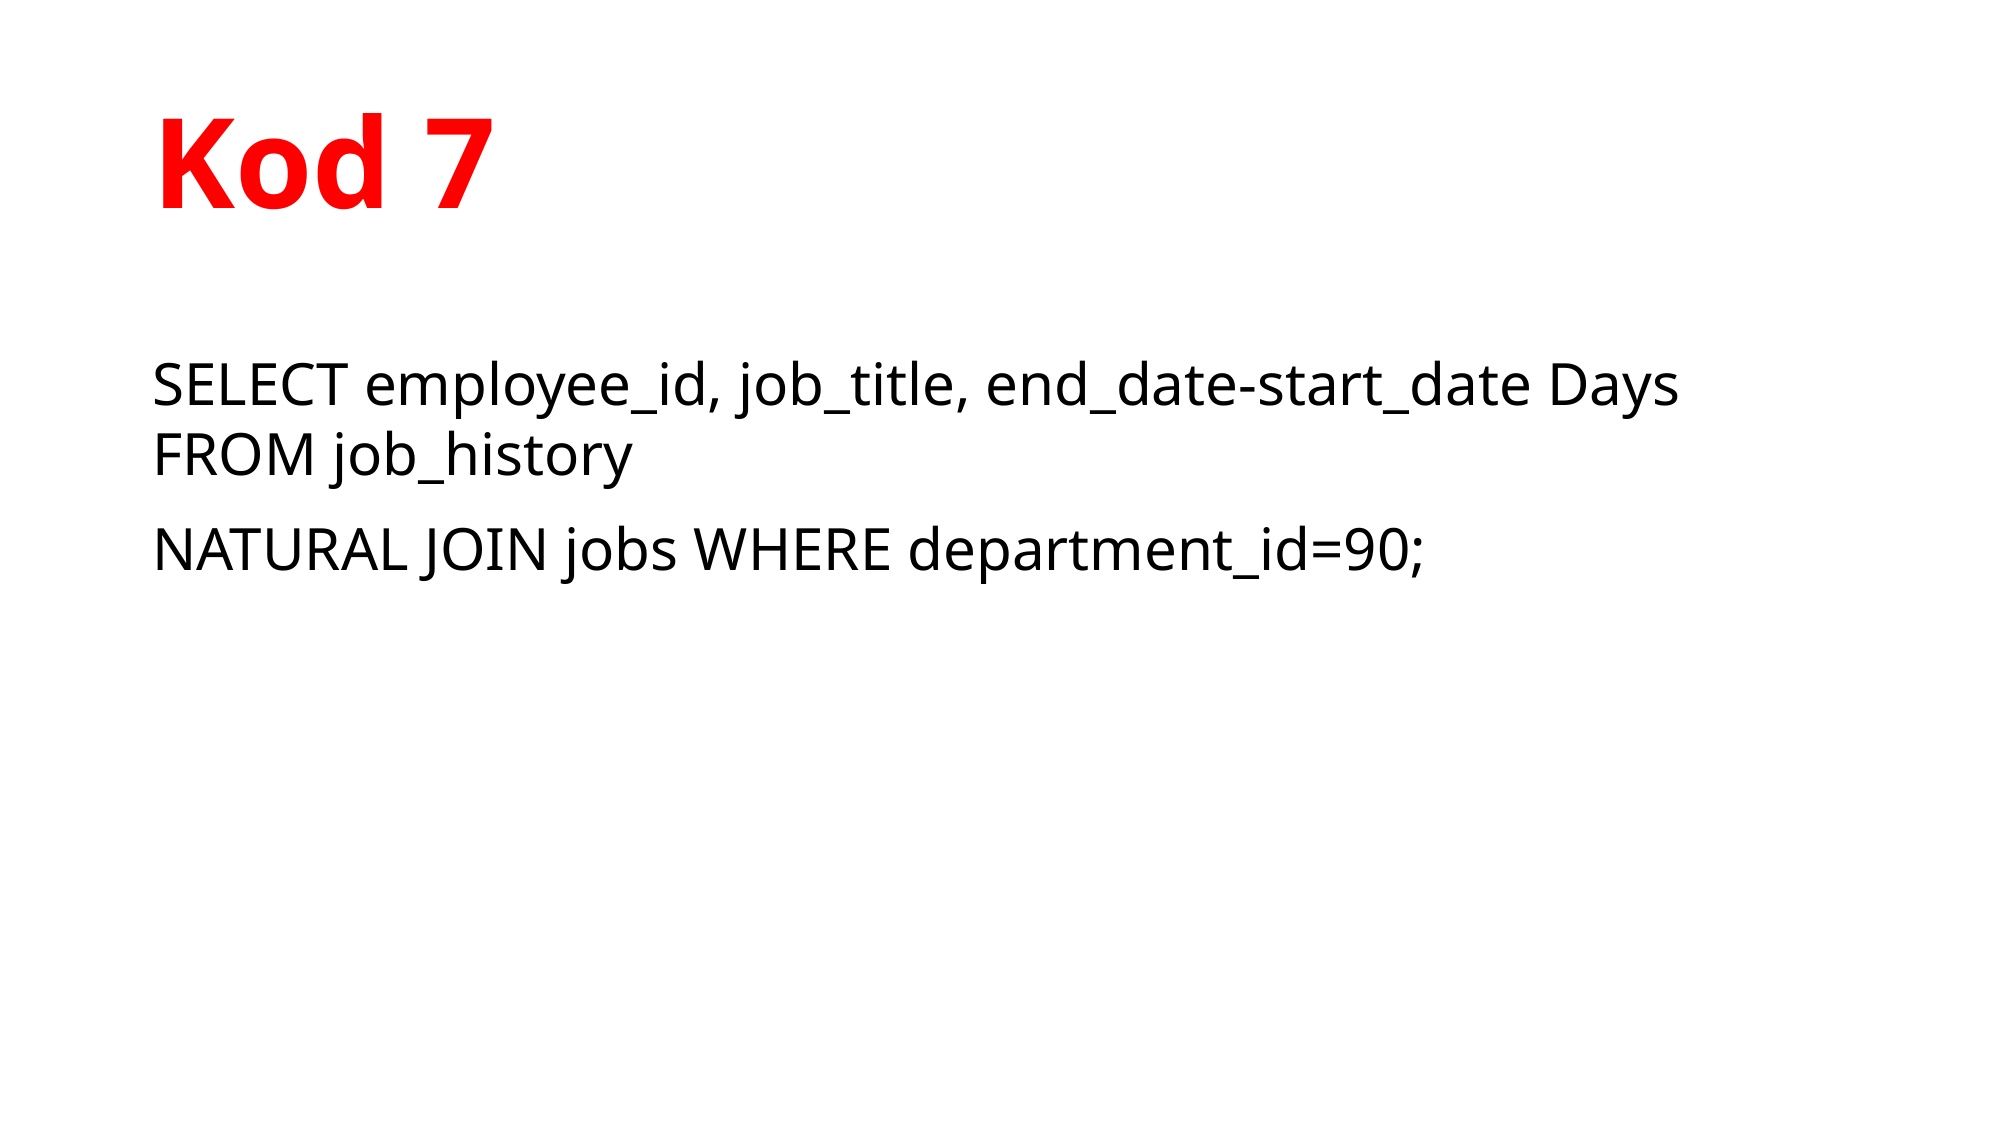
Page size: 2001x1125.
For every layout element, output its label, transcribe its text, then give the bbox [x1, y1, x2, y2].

title Kod 7 [137, 59, 1863, 278]
list SELECT employee_id, job_title, end_date-start_date Days FROM job_history NATURAL JOIN jobs WHERE department_id=90; [137, 140, 1702, 794]
